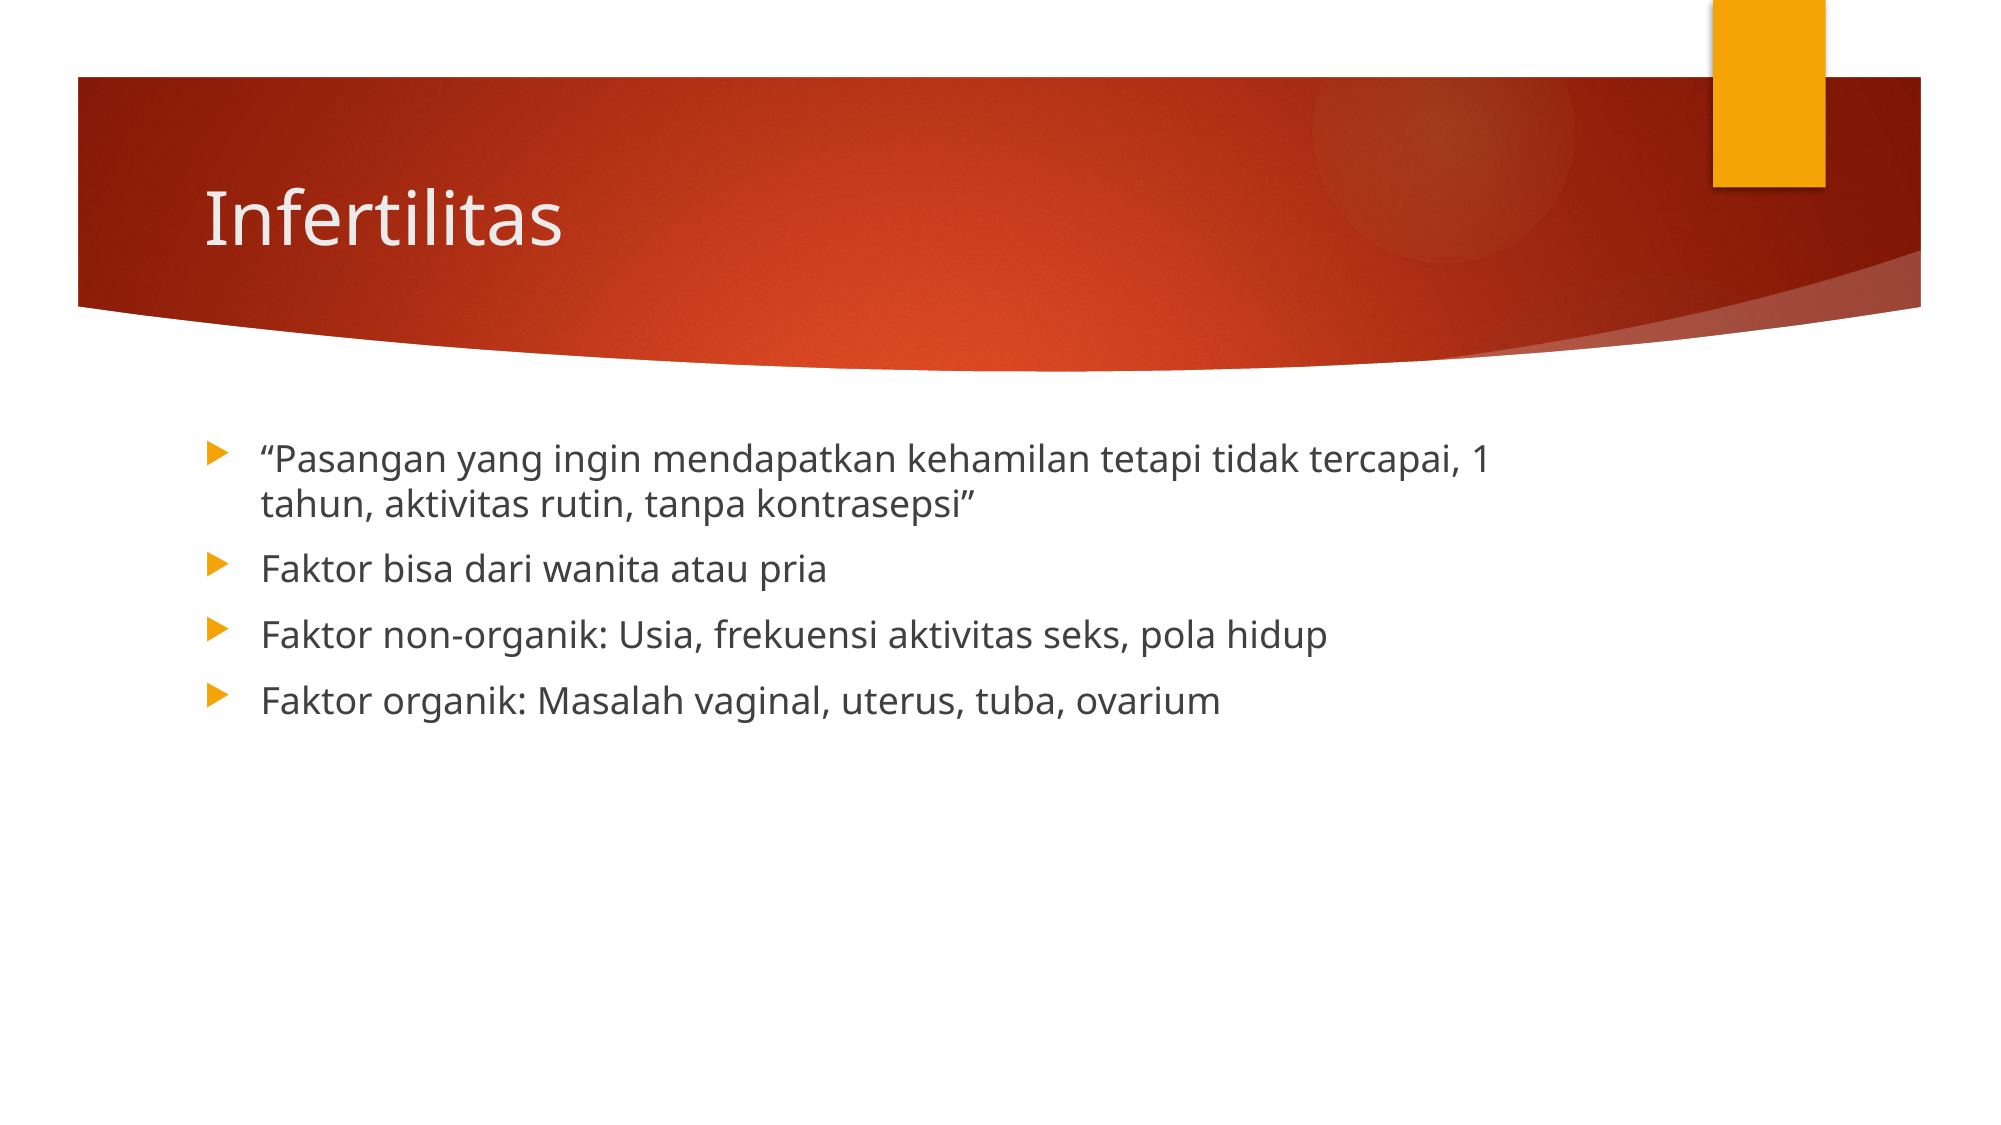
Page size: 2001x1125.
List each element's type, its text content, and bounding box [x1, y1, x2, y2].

title Infertilitas [189, 155, 1627, 275]
list “Pasangan yang ingin mendapatkan kehamilan tetapi tidak tercapai, 1 tahun, aktivitas rutin, tanpa kontrasepsi” Faktor bisa dari wanita atau pria Faktor non-organik: Usia, frekuensi aktivitas seks, pola hidup Faktor organik: Masalah vaginal, uterus, tuba, ovarium [189, 427, 1627, 988]
